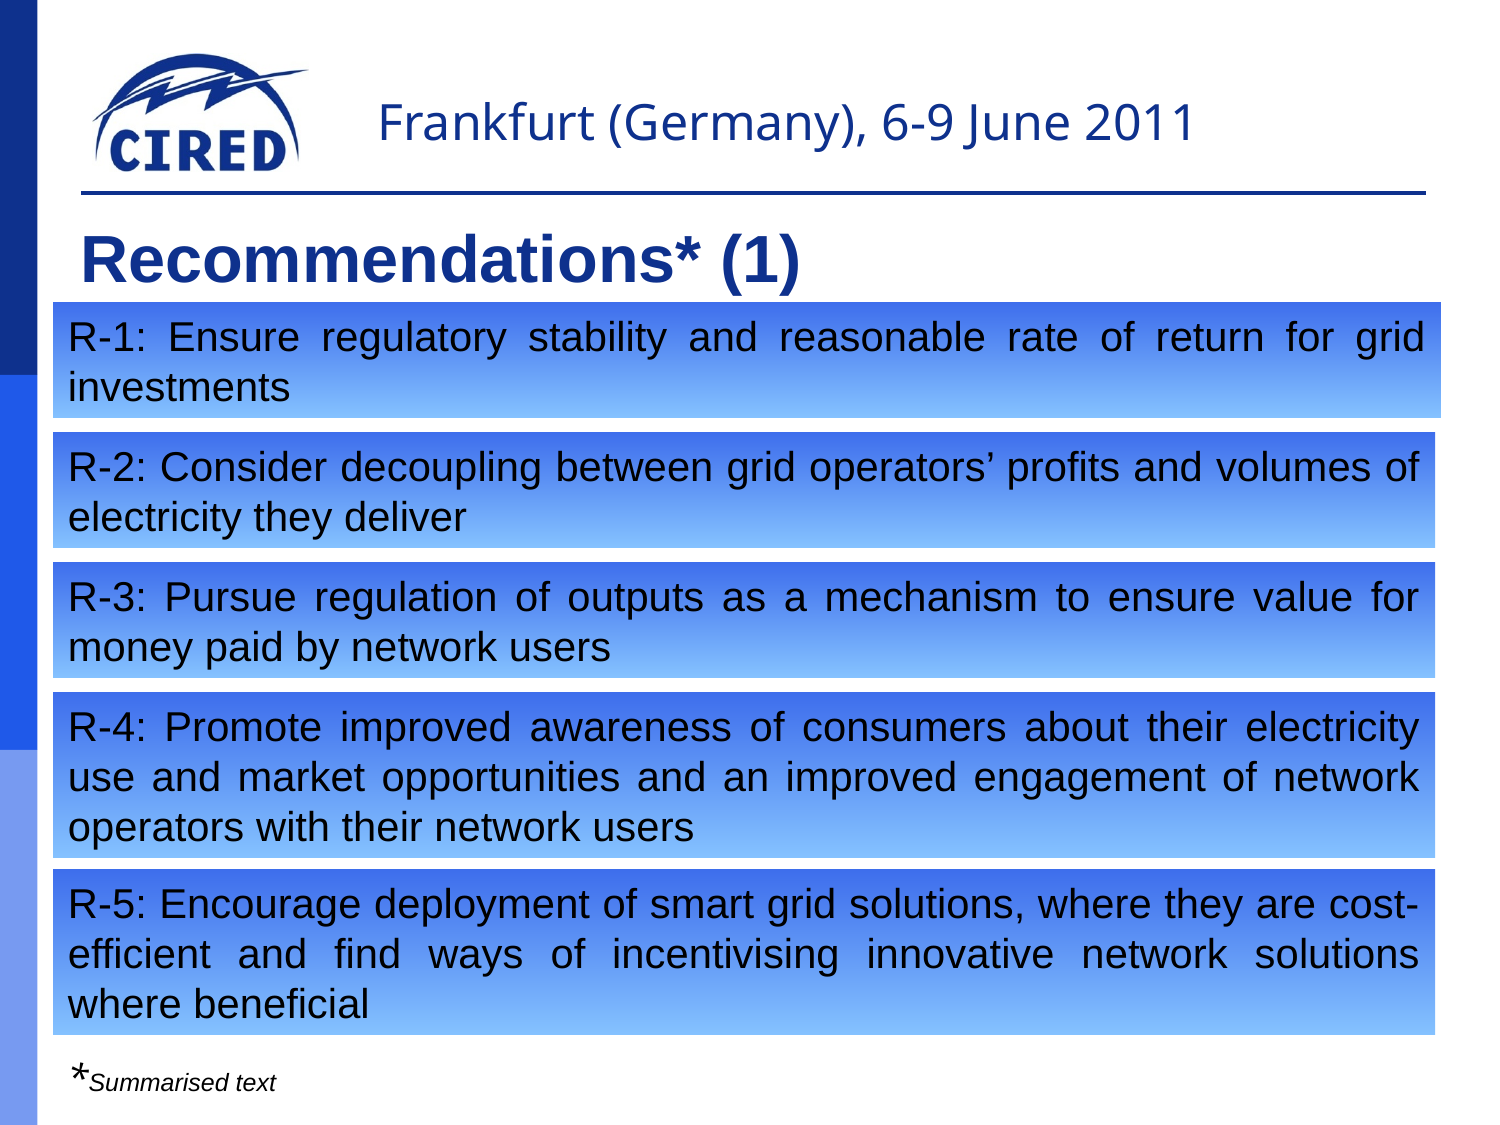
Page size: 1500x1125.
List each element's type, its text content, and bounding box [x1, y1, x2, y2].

text_box R-2: Consider decoupling between grid operators’ profits and volumes of electricity they deliver [53, 432, 1436, 548]
text_box R-1: Ensure regulatory stability and reasonable rate of return for grid investments [53, 302, 1441, 418]
text_box R-3: Pursue regulation of outputs as a mechanism to ensure value for money paid by network users [53, 562, 1436, 678]
text_box R-4: Promote improved awareness of consumers about their electricity use and market opportunities and an improved engagement of network operators with their network users [53, 692, 1436, 858]
text_box *Summarised text [53, 1046, 573, 1107]
title Recommendations* (1) [64, 207, 1093, 302]
text_box R-5: Encourage deployment of smart grid solutions, where they are cost-efficient and find ways of incentivising innovative network solutions where beneficial [53, 869, 1436, 1035]
picture [92, 53, 309, 172]
